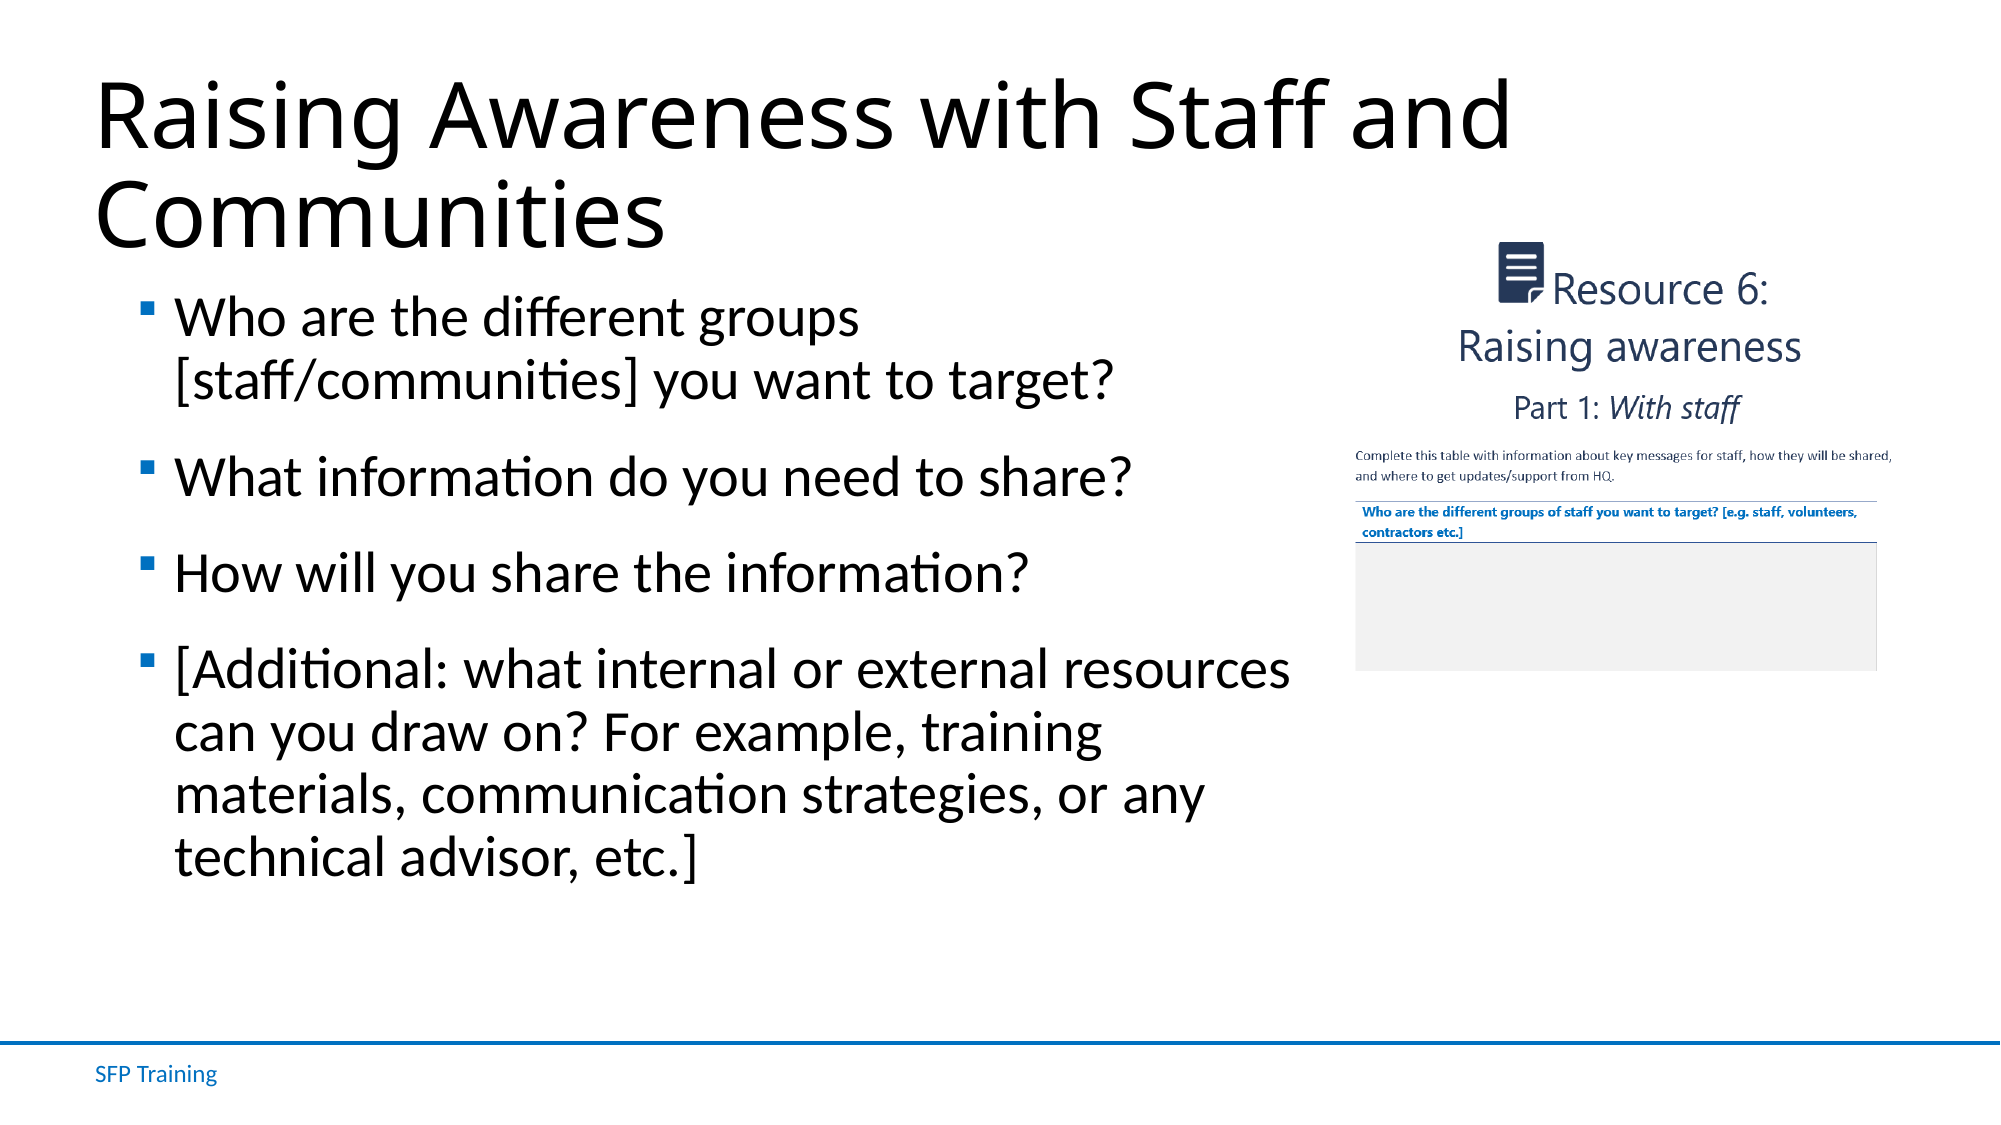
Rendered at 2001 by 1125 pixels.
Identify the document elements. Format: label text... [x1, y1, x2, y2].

title Raising Awareness with Staff and Communities [78, 59, 1863, 278]
footer SFP Training [0, 1045, 494, 1103]
list Who are the different groups [staff/communities] you want to target? What information do you need to share? How will you share the information? [Additional: what internal or external resources can you draw on? For example, training materials, communication strategies, or any technical advisor, etc.] [121, 279, 1309, 964]
picture [1295, 196, 1942, 671]
